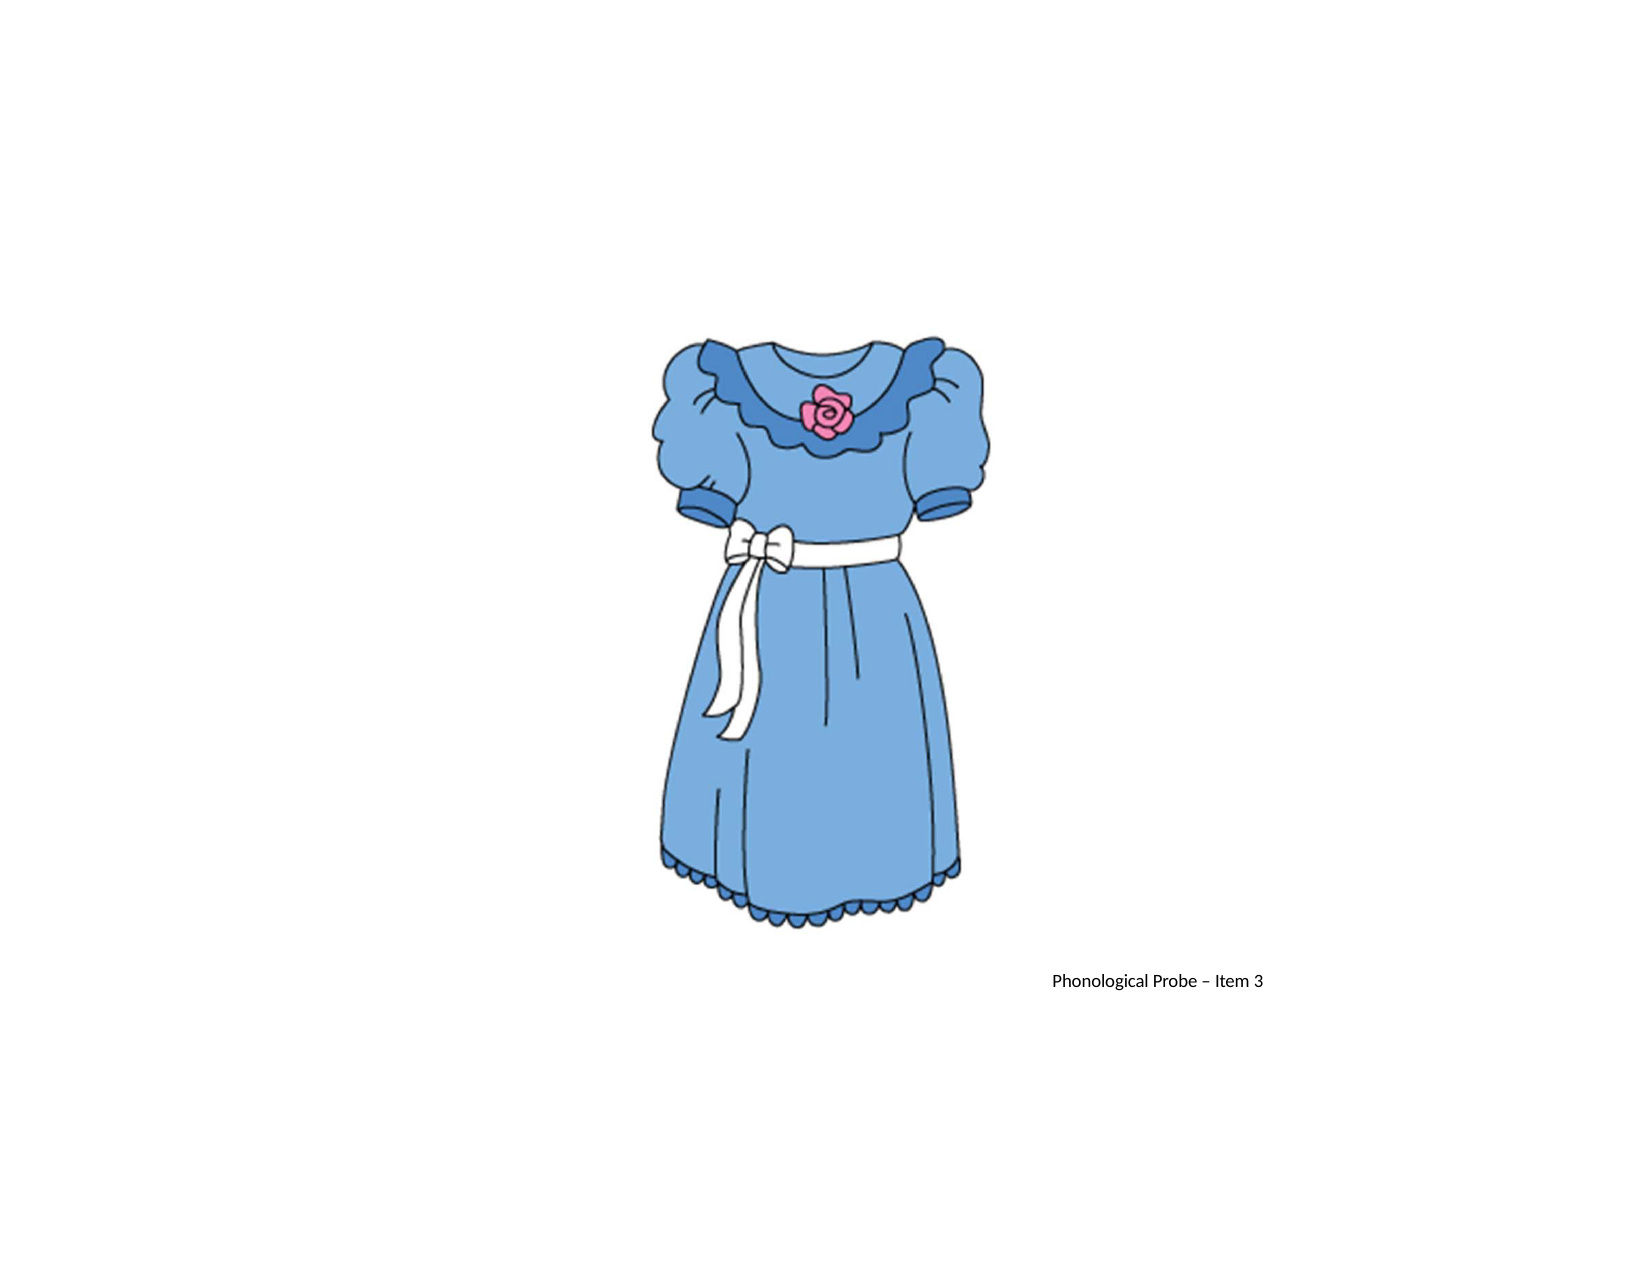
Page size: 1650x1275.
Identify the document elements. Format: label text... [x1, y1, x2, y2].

text_box [648, 328, 1391, 1000]
text_box Phonological Probe – Item 3 [1050, 966, 1269, 992]
text_box [1037, 962, 1413, 1001]
